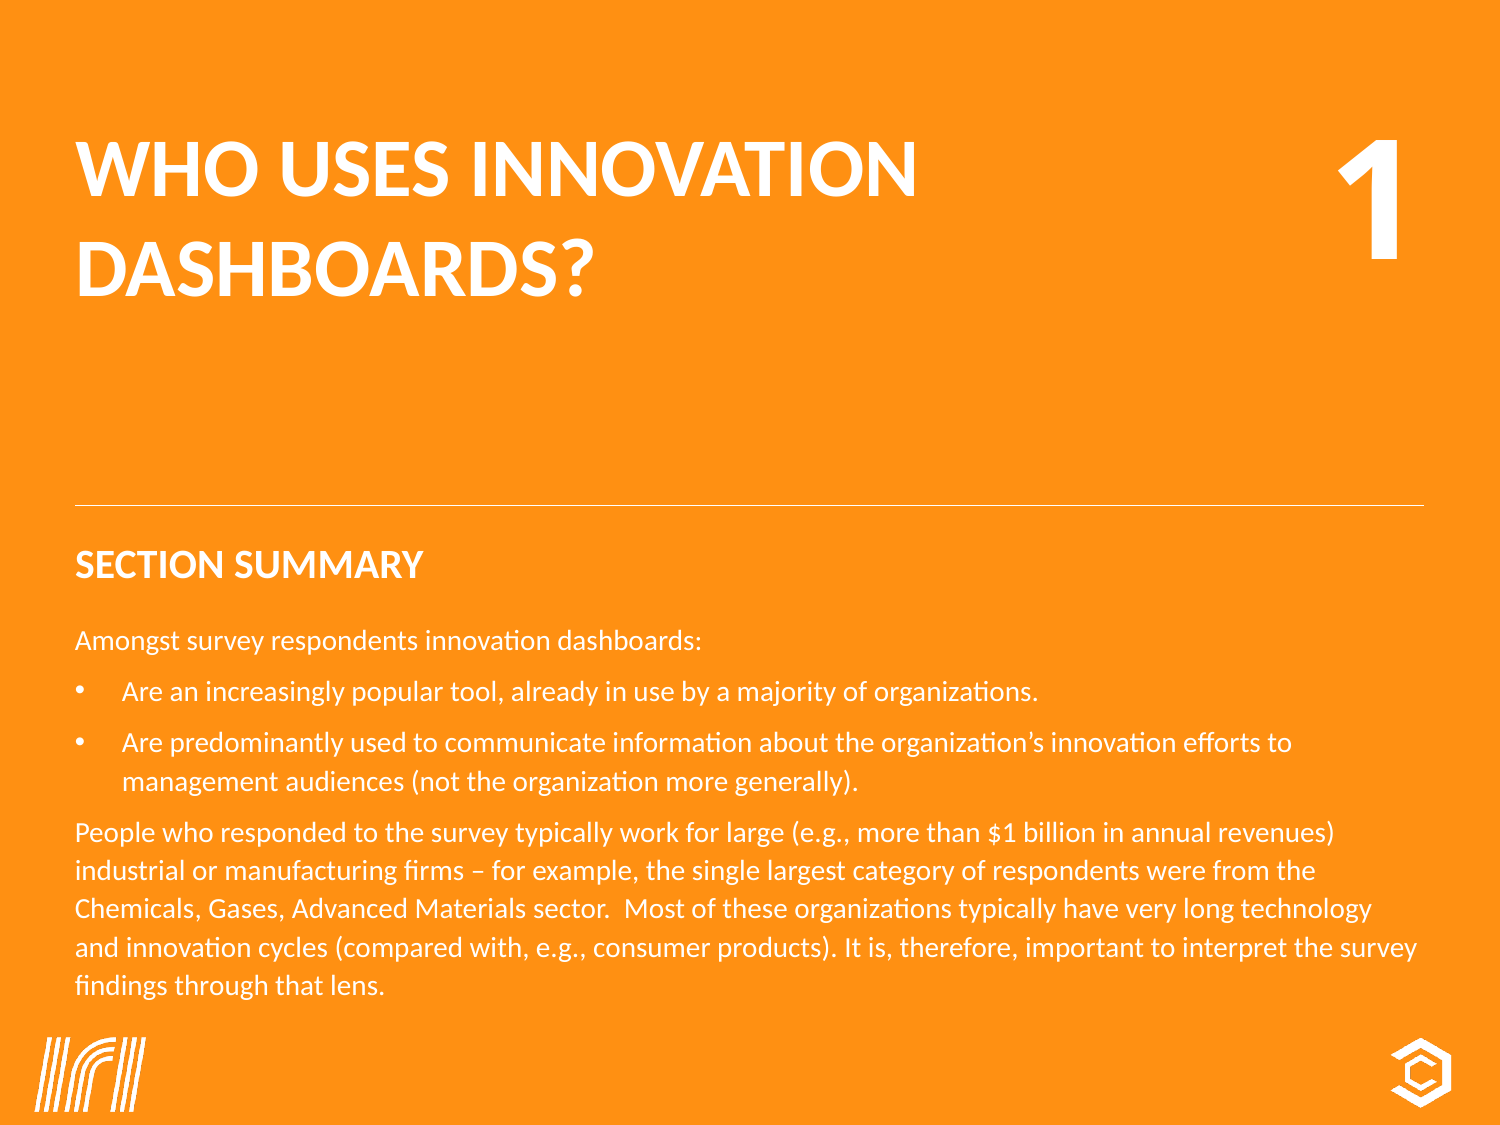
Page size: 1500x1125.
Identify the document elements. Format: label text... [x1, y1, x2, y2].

picture [34, 1037, 146, 1112]
picture [1383, 1038, 1459, 1112]
title Who uses innovation dashboards? [75, 113, 1080, 316]
list 1 [1080, 93, 1424, 398]
list section summary [75, 536, 797, 588]
list Amongst survey respondents innovation dashboards: Are an increasingly popular tool, already in use by a majority of organizations. Are predominantly used to communicate information about the organization’s innovation efforts to management audiences (not the organization more generally). People who responded to the survey typically work for large (e.g., more than $1 billion in annual revenues) industrial or manufacturing firms – for example, the single largest category of respondents were from the Chemicals, Gases, Advanced Materials sector. Most of these organizations typically have very long technology and innovation cycles (compared with, e.g., consumer products). It is, therefore, important to interpret the survey findings through that lens. [74, 618, 1424, 1056]
